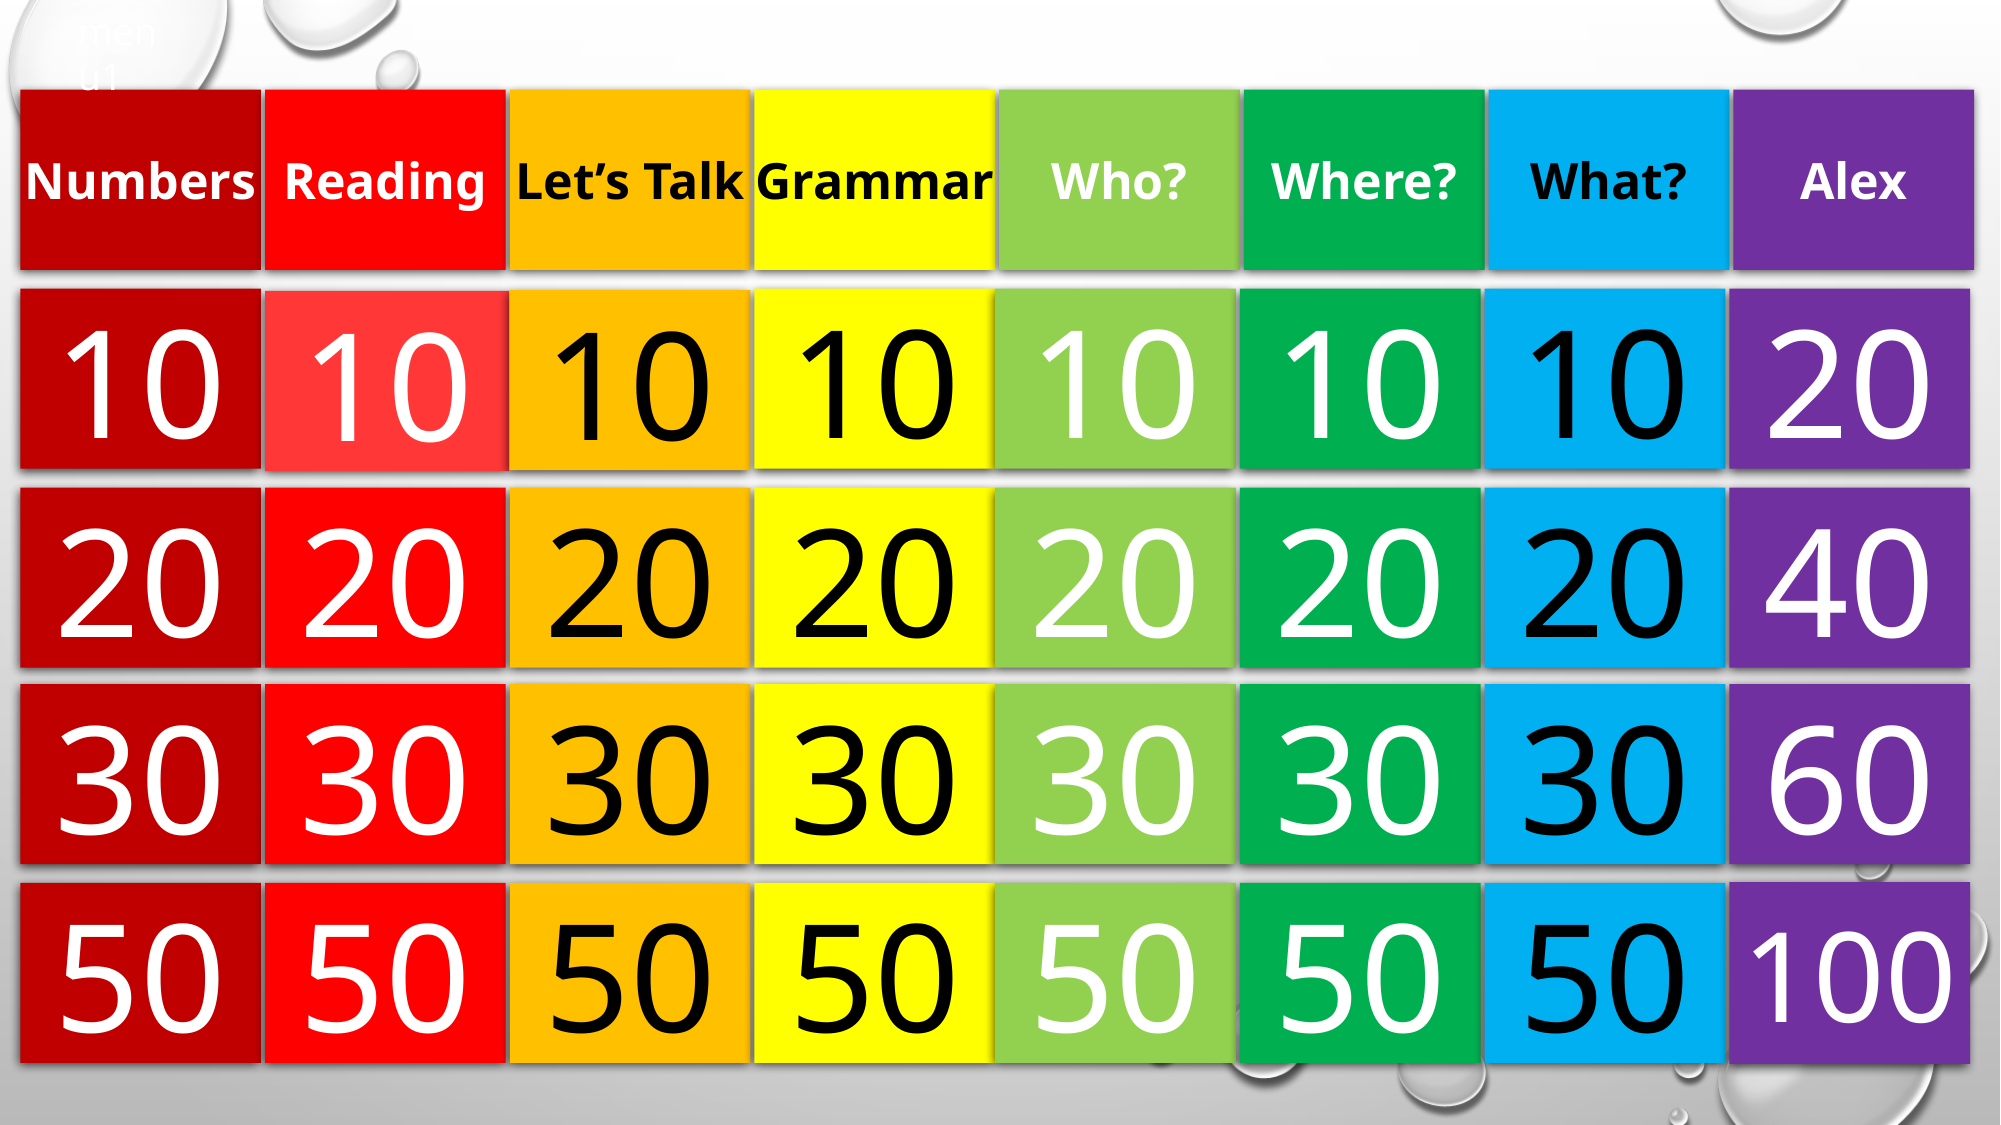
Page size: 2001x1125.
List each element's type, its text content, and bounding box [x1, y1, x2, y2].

text_box 50 [754, 882, 989, 1063]
text_box 30 [754, 684, 989, 865]
text_box 30 [20, 684, 259, 865]
text_box Let’s Talk [509, 89, 748, 270]
text_box 20 [265, 487, 504, 668]
text_box Where? [1243, 89, 1483, 270]
text_box 20 [995, 487, 1234, 668]
text_box 20 [1729, 288, 1971, 469]
text_box Who? [999, 89, 1238, 270]
text_box Alex [1733, 89, 1975, 270]
text_box 30 [995, 684, 1234, 865]
text_box 50 [1484, 882, 1723, 1063]
text_box 60 [1729, 684, 1971, 865]
text_box 10 [1484, 288, 1723, 469]
text_box 10 [509, 290, 747, 471]
text_box 30 [265, 684, 504, 865]
text_box 50 [265, 882, 504, 1063]
text_box 20 [1239, 487, 1479, 668]
text_box 50 [509, 882, 748, 1063]
text_box 10 [995, 288, 1234, 469]
text_box 20 [20, 487, 259, 668]
text_box 20 [509, 487, 748, 668]
text_box 10 [754, 288, 989, 469]
text_box 30 [1484, 684, 1723, 865]
text_box 20 [754, 487, 989, 668]
text_box 50 [1239, 882, 1479, 1063]
picture [0, 0, 2000, 1125]
text_box 10 [1239, 288, 1479, 469]
text_box 50 [995, 882, 1234, 1063]
text_box 20 [1484, 487, 1723, 668]
text_box 10 [265, 290, 503, 472]
text_box 10 [20, 288, 261, 469]
text_box Numbers [20, 89, 259, 270]
text_box 50 [20, 882, 259, 1063]
text_box Reading [265, 89, 504, 270]
text_box Grammar [754, 89, 993, 270]
title menu1 [62, 0, 192, 203]
text_box 30 [509, 684, 748, 865]
text_box 30 [1239, 684, 1479, 865]
text_box 100 [1729, 882, 1971, 1064]
text_box What? [1488, 89, 1727, 270]
text_box 40 [1729, 487, 1971, 668]
